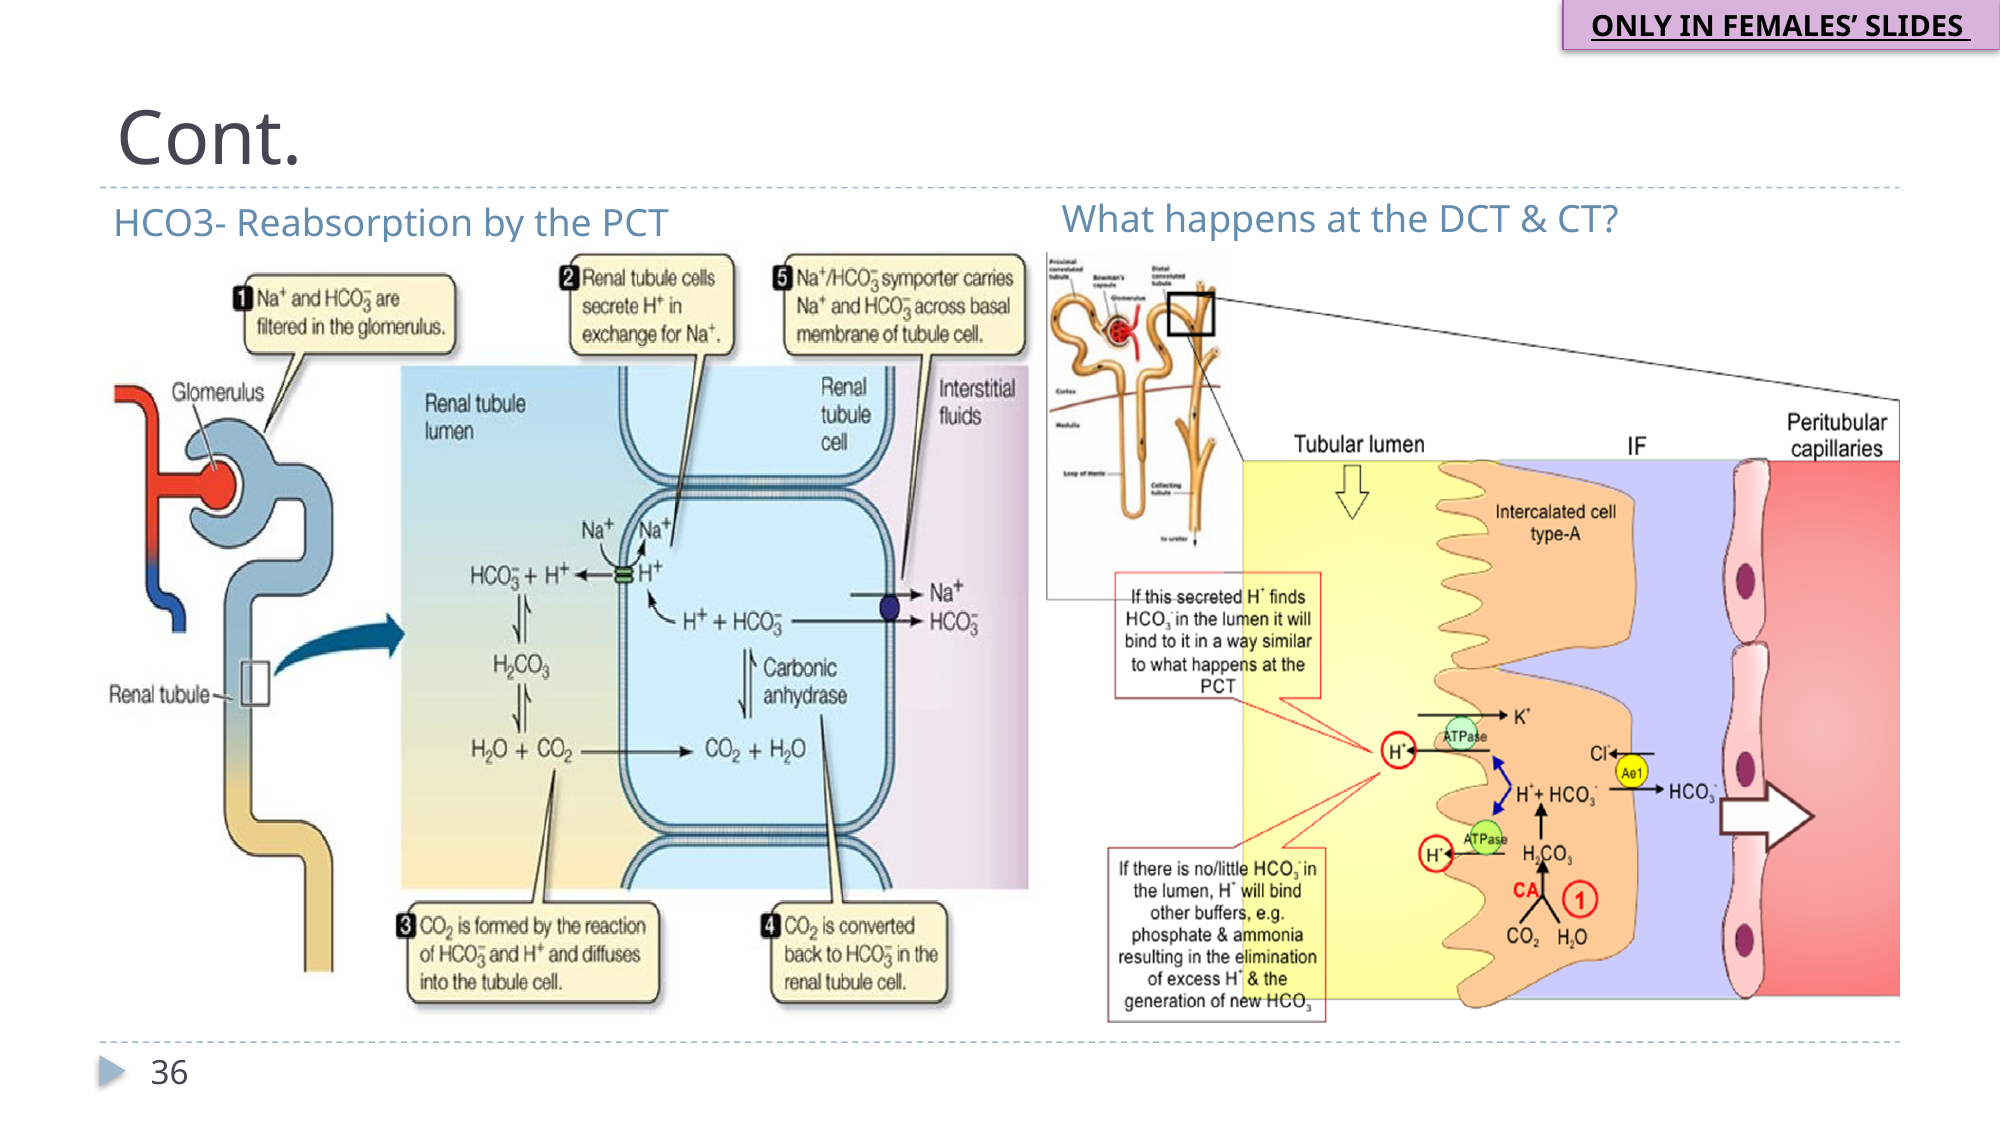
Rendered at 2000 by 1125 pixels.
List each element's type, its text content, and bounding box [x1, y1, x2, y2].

slide_number 36 [133, 1042, 568, 1103]
title Cont. [99, 24, 1900, 188]
picture [1046, 251, 1900, 1023]
text_box HCO3- Reabsorption by the PCT [98, 191, 977, 242]
text_box [98, 242, 1047, 1023]
text_box ONLY IN FEMALES’ SLIDES [1562, 0, 2000, 50]
text_box What happens at the DCT & CT? [1046, 187, 1841, 248]
